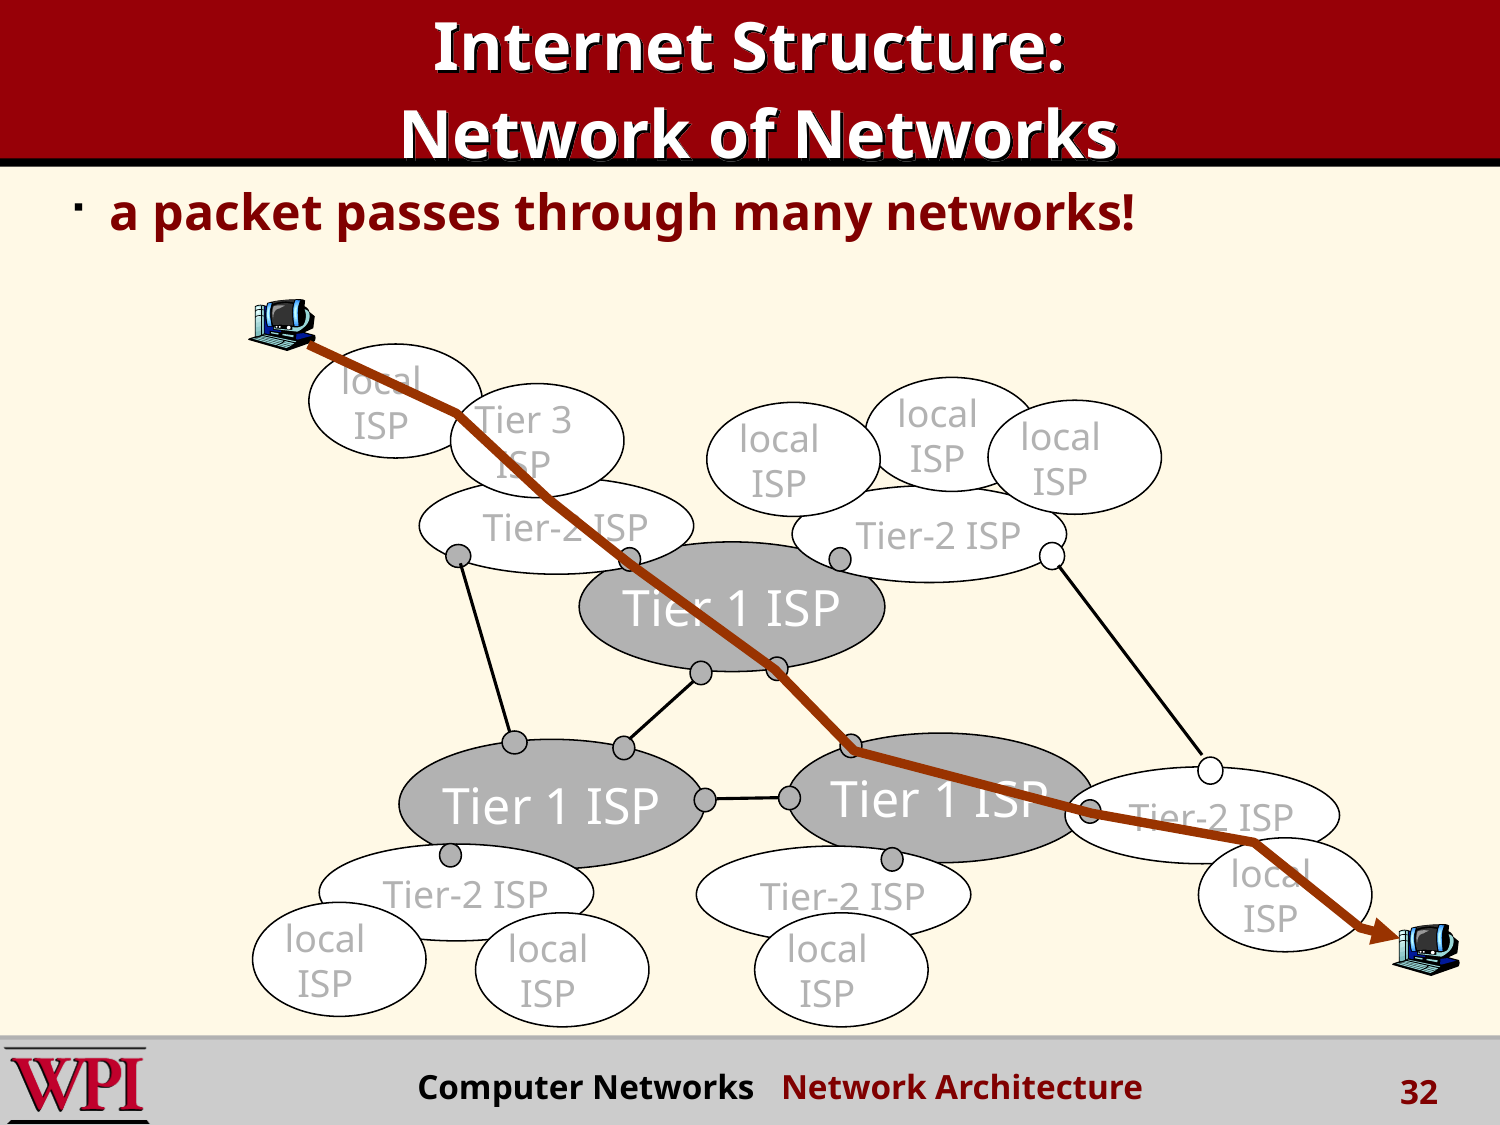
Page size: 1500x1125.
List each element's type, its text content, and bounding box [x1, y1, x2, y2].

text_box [318, 477, 1340, 944]
title Internet Structure: Network of Networks [29, 18, 1471, 150]
slide_number 32 [1344, 1063, 1495, 1102]
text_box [252, 902, 427, 1017]
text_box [450, 383, 625, 498]
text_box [247, 298, 317, 352]
picture [0, 0, 1500, 158]
text_box [1376, 925, 1386, 935]
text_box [987, 400, 1162, 515]
footer Computer Networks Network Architecture [229, 1058, 1323, 1107]
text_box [706, 402, 881, 517]
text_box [1198, 837, 1373, 953]
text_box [754, 912, 929, 1028]
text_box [864, 377, 1039, 492]
picture [0, 1040, 1500, 1125]
list a packet passes through many networks! [57, 172, 1443, 323]
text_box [1391, 923, 1461, 977]
picture [0, 167, 1500, 1035]
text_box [475, 912, 650, 1028]
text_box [308, 343, 483, 459]
